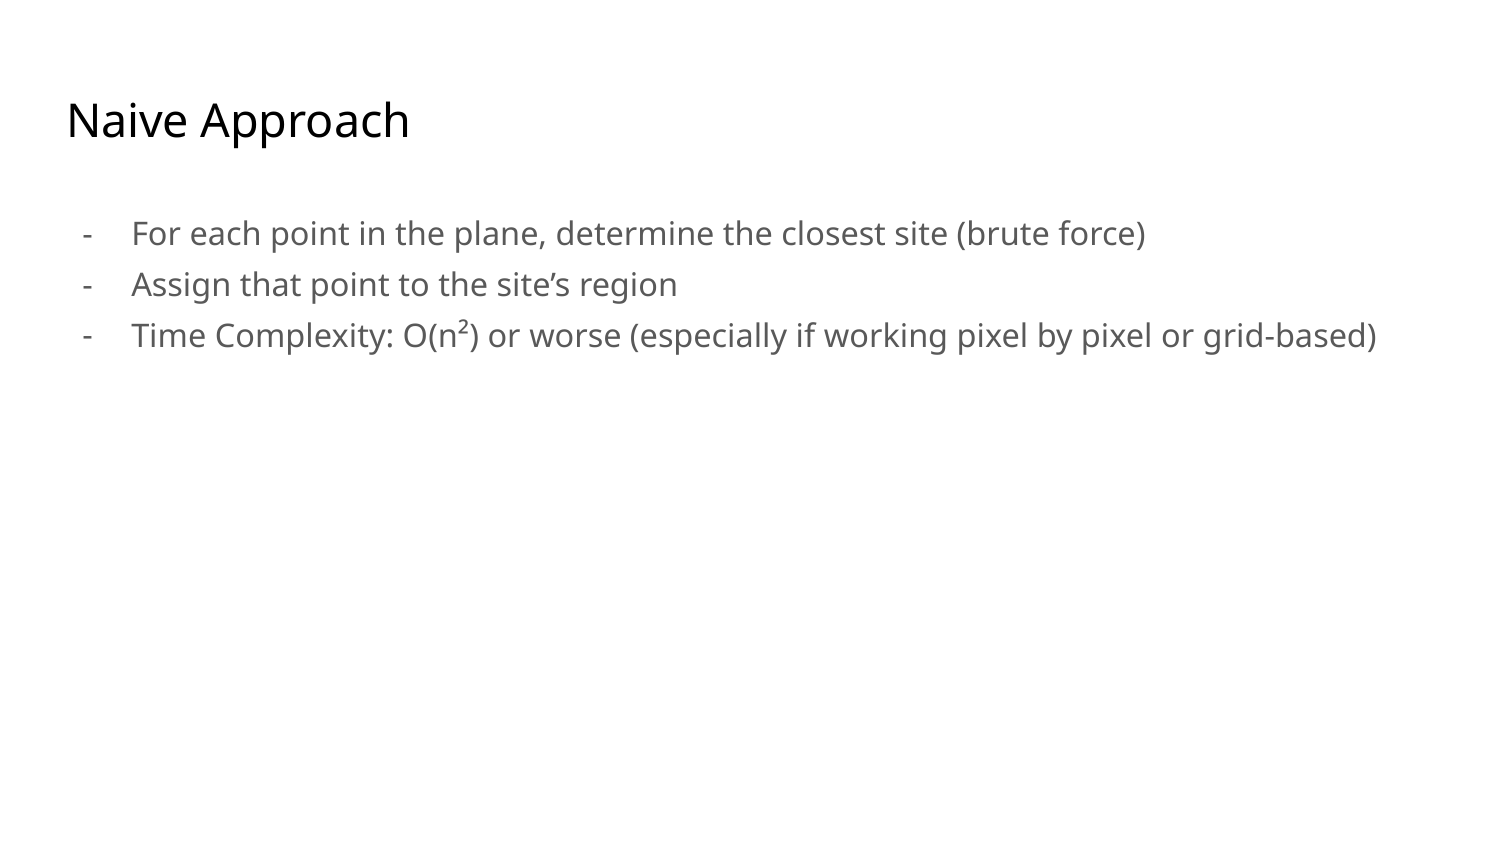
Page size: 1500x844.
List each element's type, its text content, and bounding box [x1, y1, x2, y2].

list For each point in the plane, determine the closest site (brute force) Assign that point to the site’s region Time Complexity: O(n²) or worse (especially if working pixel by pixel or grid-based) [51, 189, 1449, 400]
title Naive Approach [51, 72, 1449, 167]
